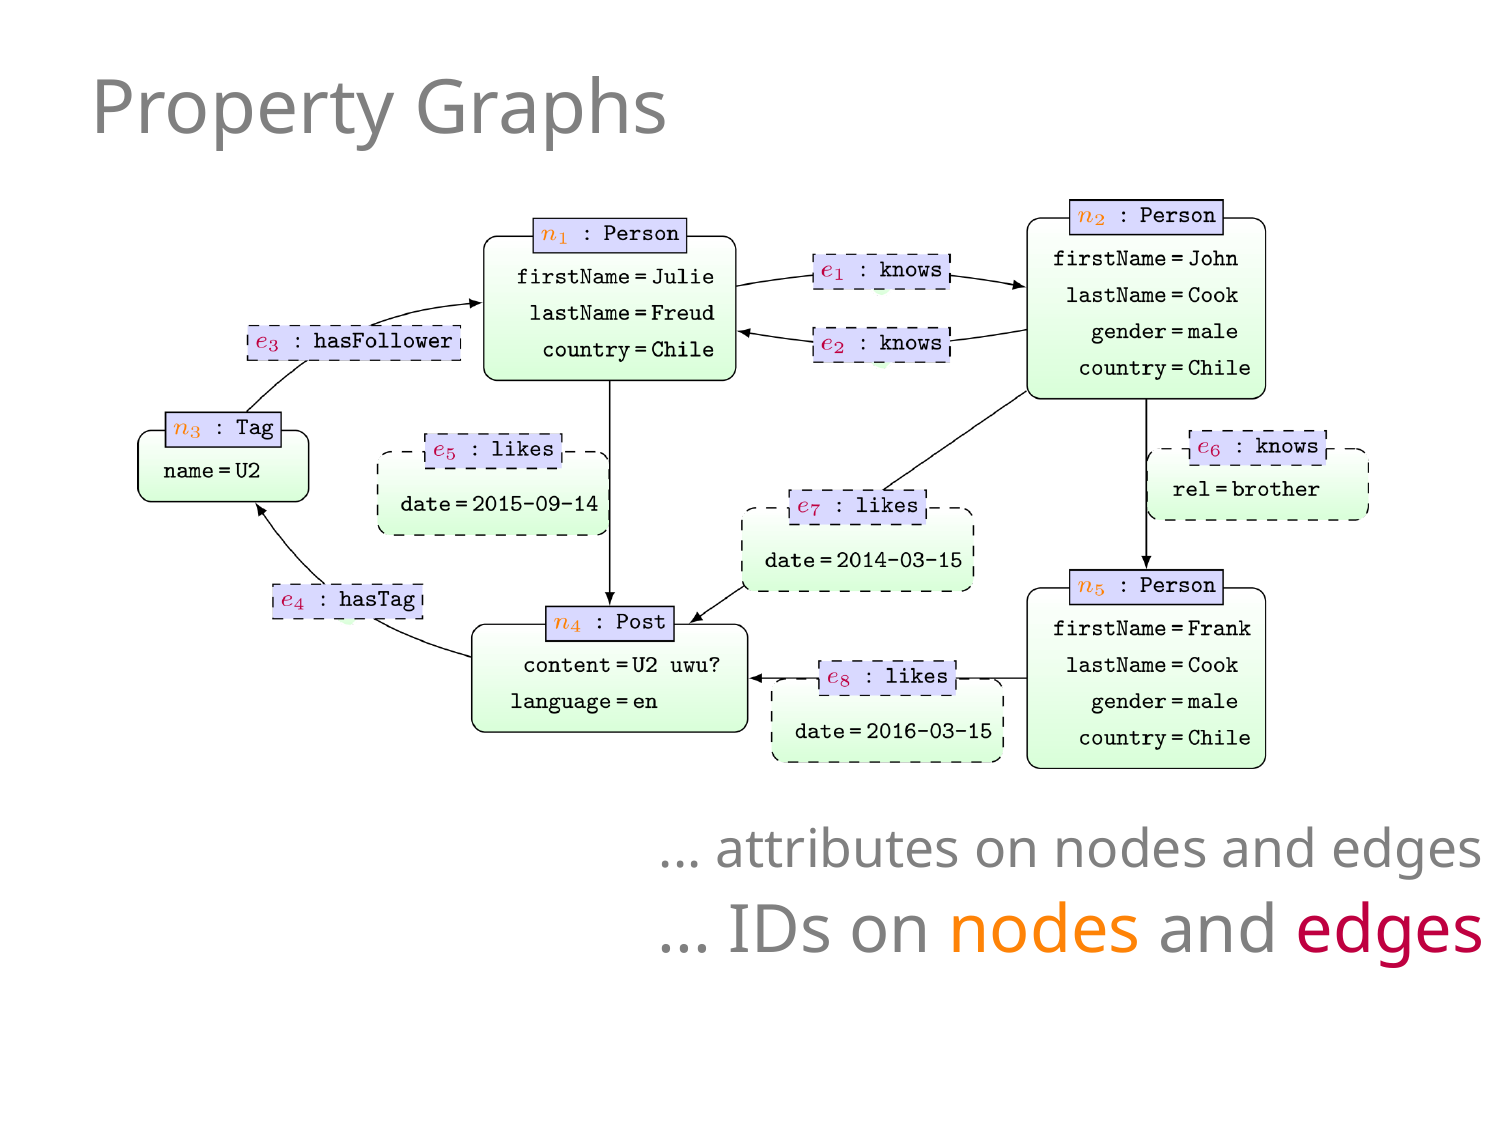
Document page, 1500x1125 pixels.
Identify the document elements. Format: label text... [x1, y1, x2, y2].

title Property Graphs [75, 45, 1425, 163]
text_box ... IDs on nodes and edges [312, 866, 1500, 985]
text_box ... attributes on nodes and edges [312, 787, 1500, 866]
picture [136, 199, 1369, 770]
